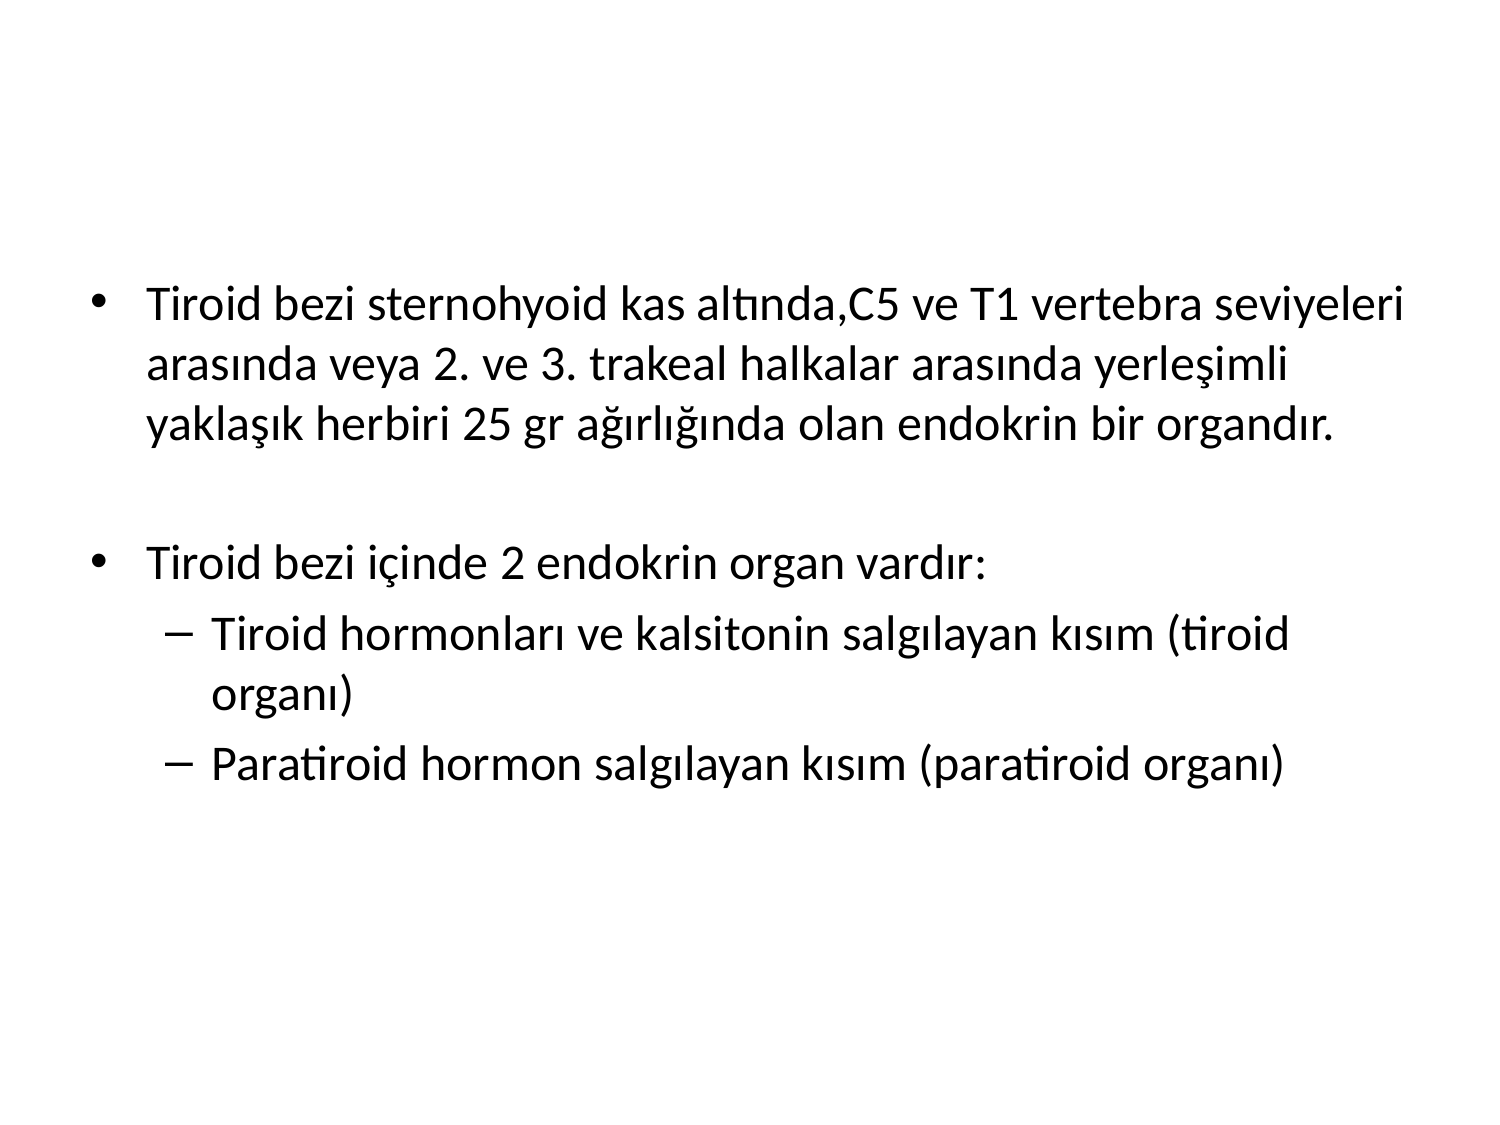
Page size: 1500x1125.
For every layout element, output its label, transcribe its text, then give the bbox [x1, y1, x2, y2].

list Tiroid bezi sternohyoid kas altında,C5 ve T1 vertebra seviyeleri arasında veya 2. ve 3. trakeal halkalar arasında yerleşimli yaklaşık herbiri 25 gr ağırlığında olan endokrin bir organdır. Tiroid bezi içinde 2 endokrin organ vardır: Tiroid hormonları ve kalsitonin salgılayan kısım (tiroid organı) Paratiroid hormon salgılayan kısım (paratiroid organı) [75, 262, 1425, 1005]
